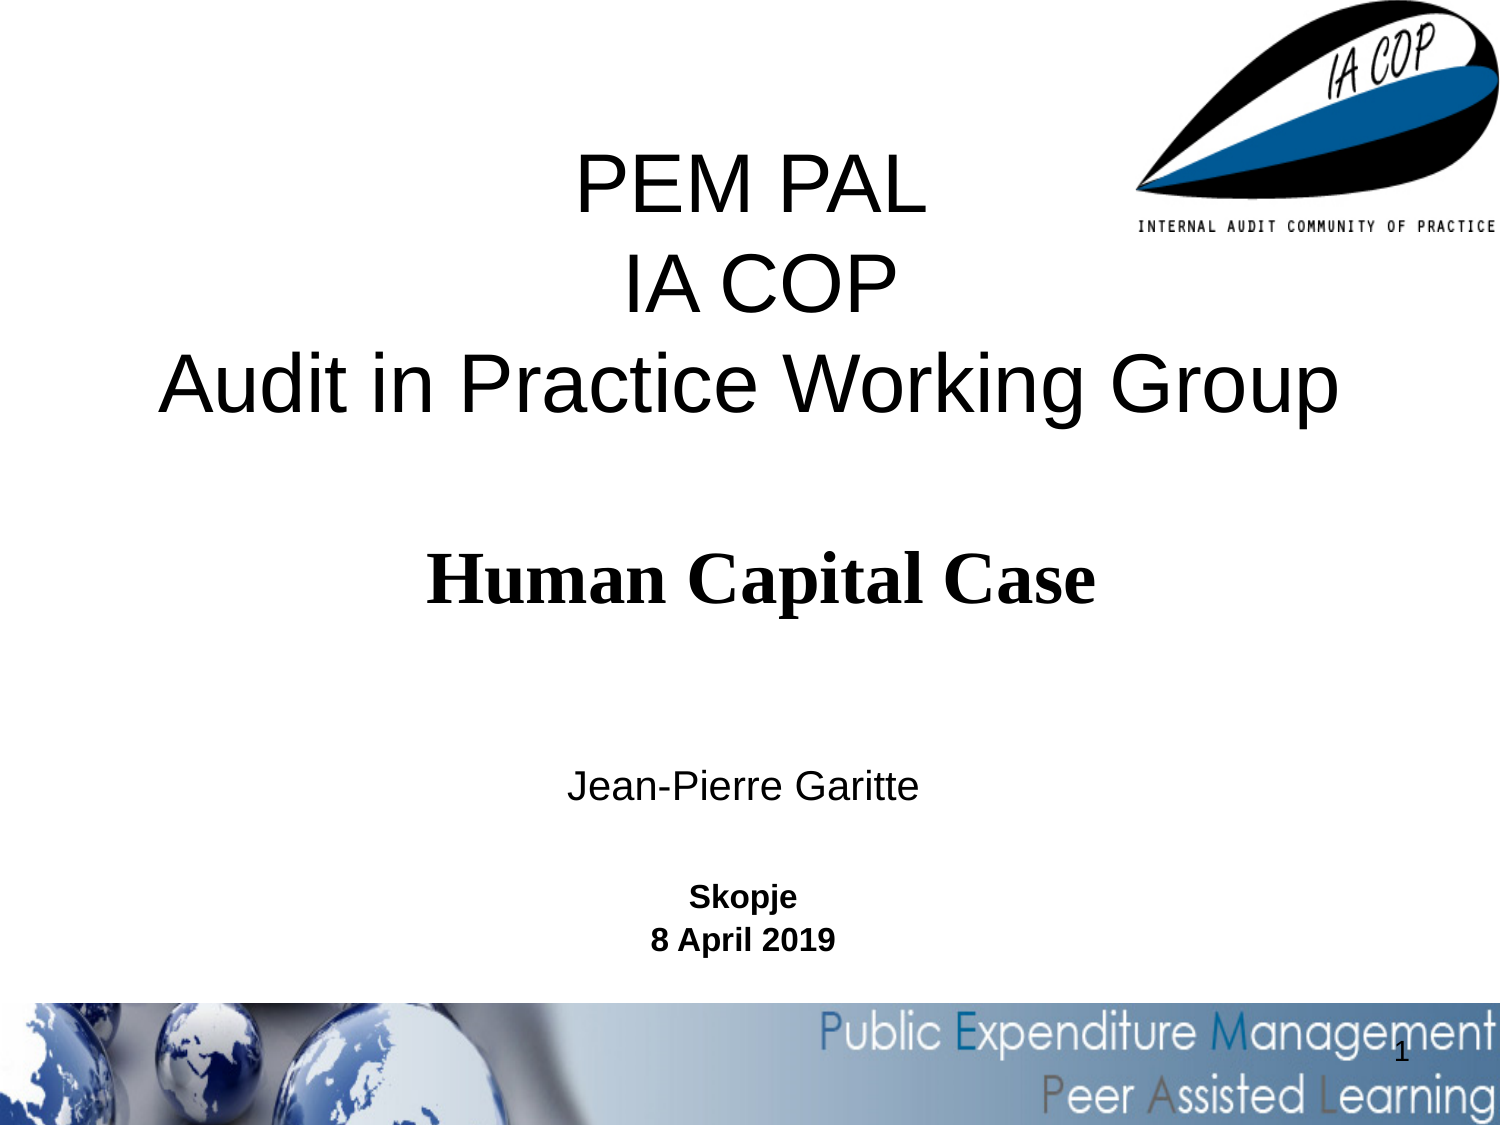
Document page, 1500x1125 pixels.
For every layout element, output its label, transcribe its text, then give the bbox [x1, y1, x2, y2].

slide_number 1 [1074, 1024, 1426, 1103]
picture [1135, 0, 1500, 232]
title PEM PAL IA COP Audit in Practice Working Group Human Capital Case [123, 385, 1400, 663]
subtitle Jean-Pierre Garitte Skopje 8 April 2019 [218, 645, 1269, 1012]
picture [0, 1003, 1500, 1125]
